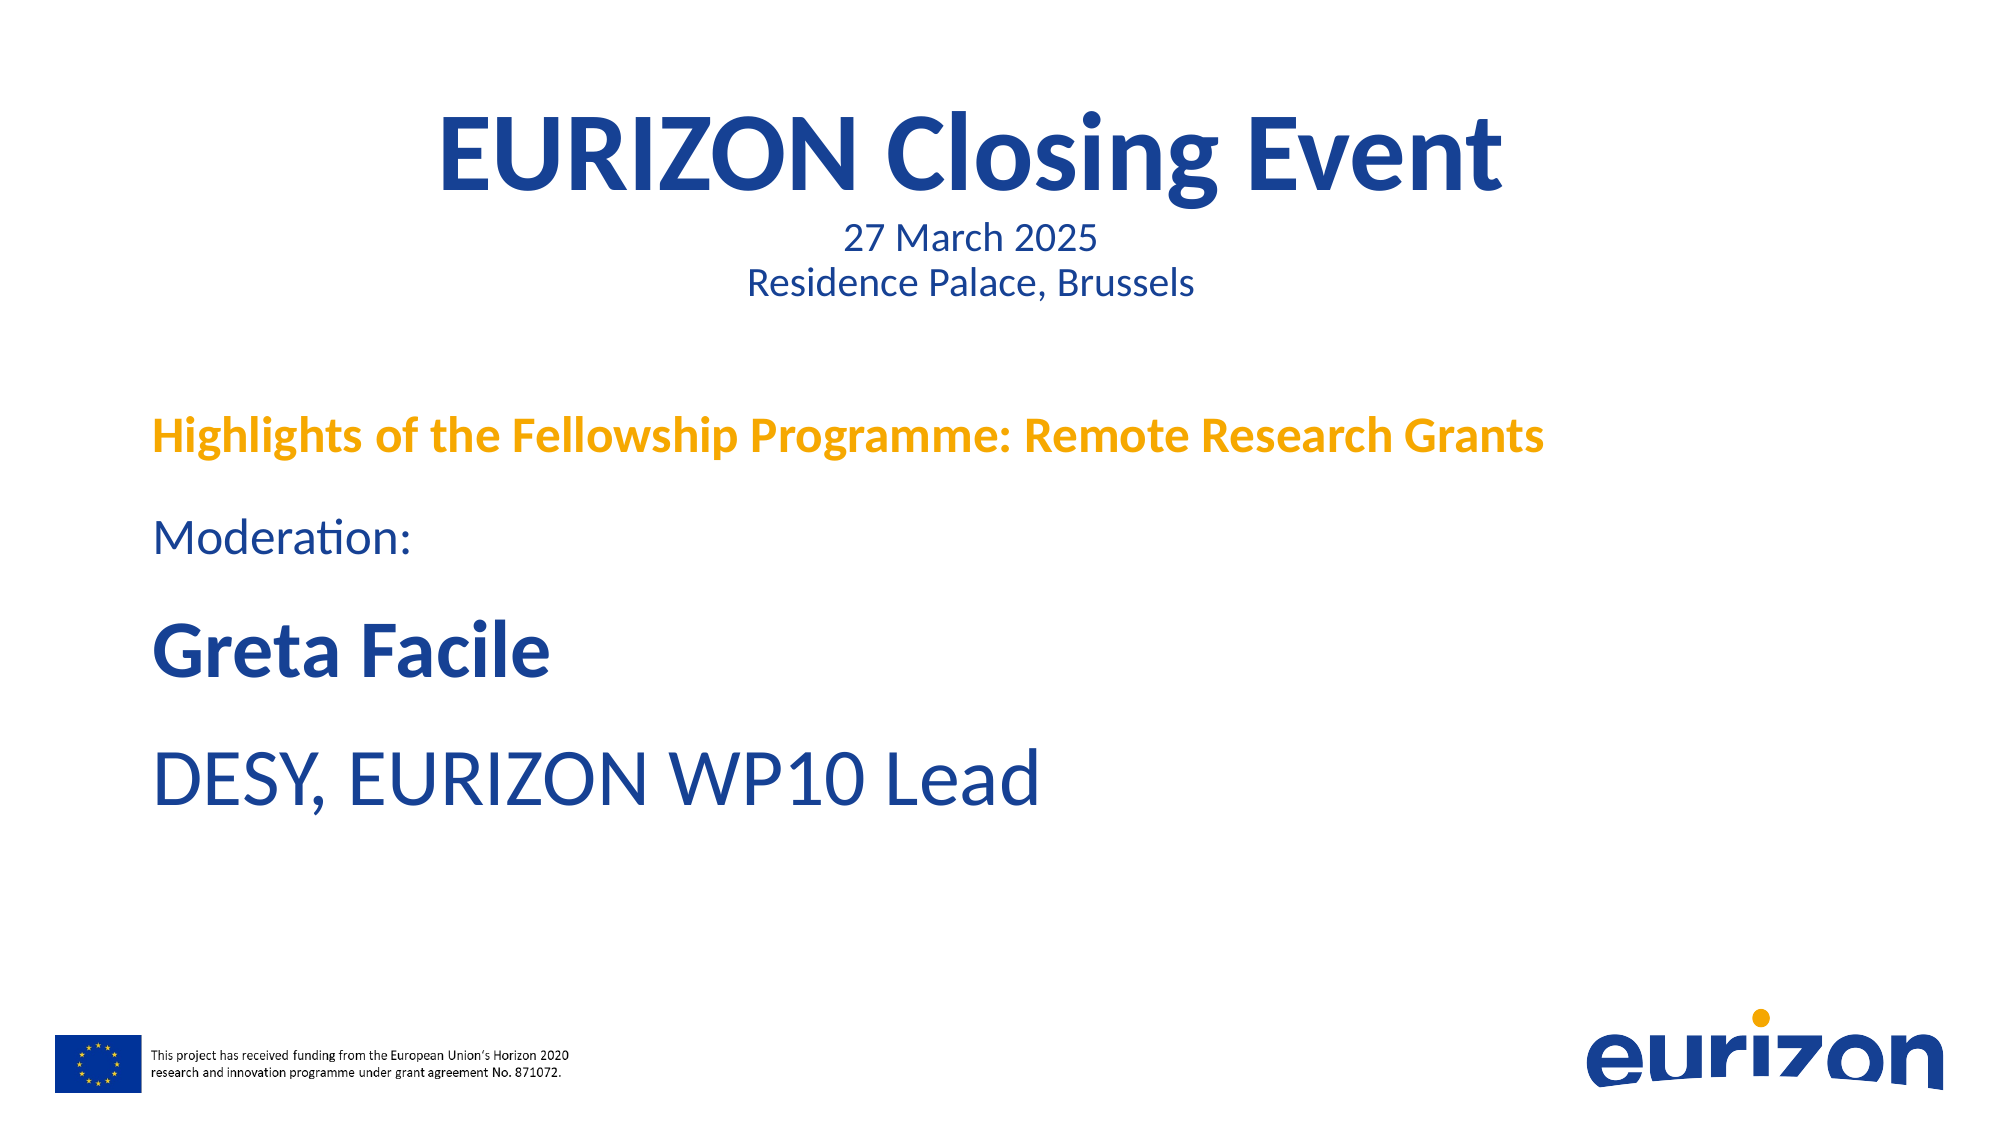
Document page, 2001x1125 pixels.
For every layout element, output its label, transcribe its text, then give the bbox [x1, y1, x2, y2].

text_box Highlights of the Fellowship Programme: Remote Research Grants Moderation: Greta Facile DESY, EURIZON WP10 Lead [137, 379, 1940, 830]
picture [1586, 1008, 1944, 1091]
title EURIZON Closing Event 27 March 2025 Residence Palace, Brussels [108, 56, 1835, 313]
picture [55, 1035, 582, 1093]
